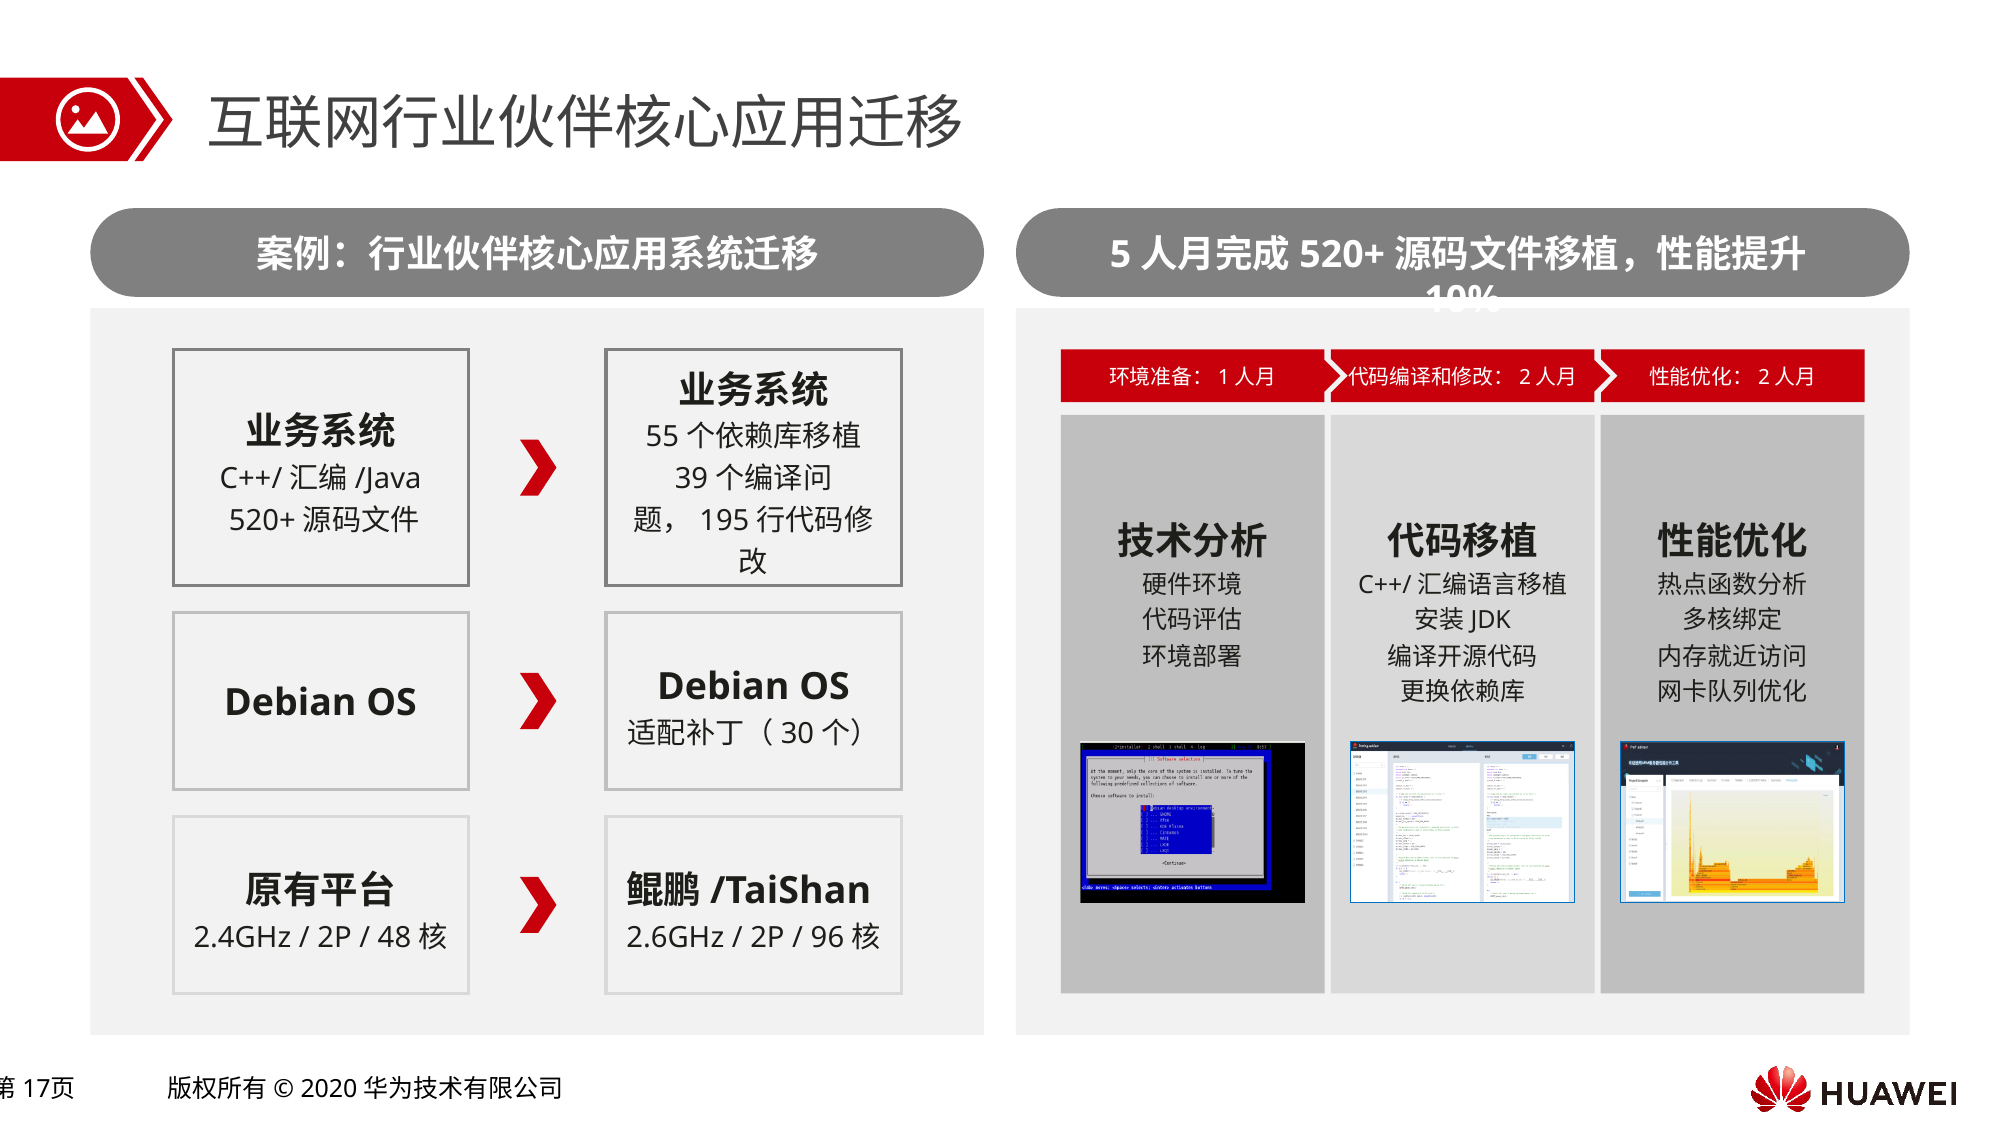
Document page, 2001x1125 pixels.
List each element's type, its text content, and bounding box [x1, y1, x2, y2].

text_box [1601, 349, 1865, 403]
text_box 代码编译和修改：2人月 [1333, 356, 1592, 396]
text_box [1600, 414, 1865, 994]
text_box [90, 208, 985, 297]
picture [1620, 741, 1845, 903]
picture [1751, 1066, 1956, 1112]
text_box 案例：行业伙伴核心应用系统迁移 [208, 222, 866, 282]
text_box 代码移植 C++/汇编语言移植 安装JDK 编译开源代码 更换依赖库 [1335, 500, 1590, 749]
text_box 5人月完成520+源码文件移植，性能提升10% [1059, 222, 1866, 327]
text_box 互联网行业伙伴核心应用迁移 [206, 85, 1910, 156]
text_box [1015, 208, 1910, 297]
picture [1350, 741, 1575, 903]
text_box 性能优化：2人月 [1634, 356, 1831, 396]
text_box [1060, 349, 1333, 403]
text_box 技术分析 硬件环境 代码评估 环境部署 [1075, 500, 1311, 678]
text_box 性能优化 热点函数分析 多核绑定 内存就近访问 网卡队列优化 [1628, 500, 1838, 714]
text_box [172, 349, 902, 994]
picture [1080, 741, 1306, 903]
text_box [1330, 349, 1611, 403]
text_box [1015, 308, 1910, 1035]
text_box [1330, 414, 1595, 994]
text_box 环境准备：1人月 [1094, 356, 1291, 396]
text_box [1060, 414, 1325, 994]
text_box [90, 308, 984, 1035]
